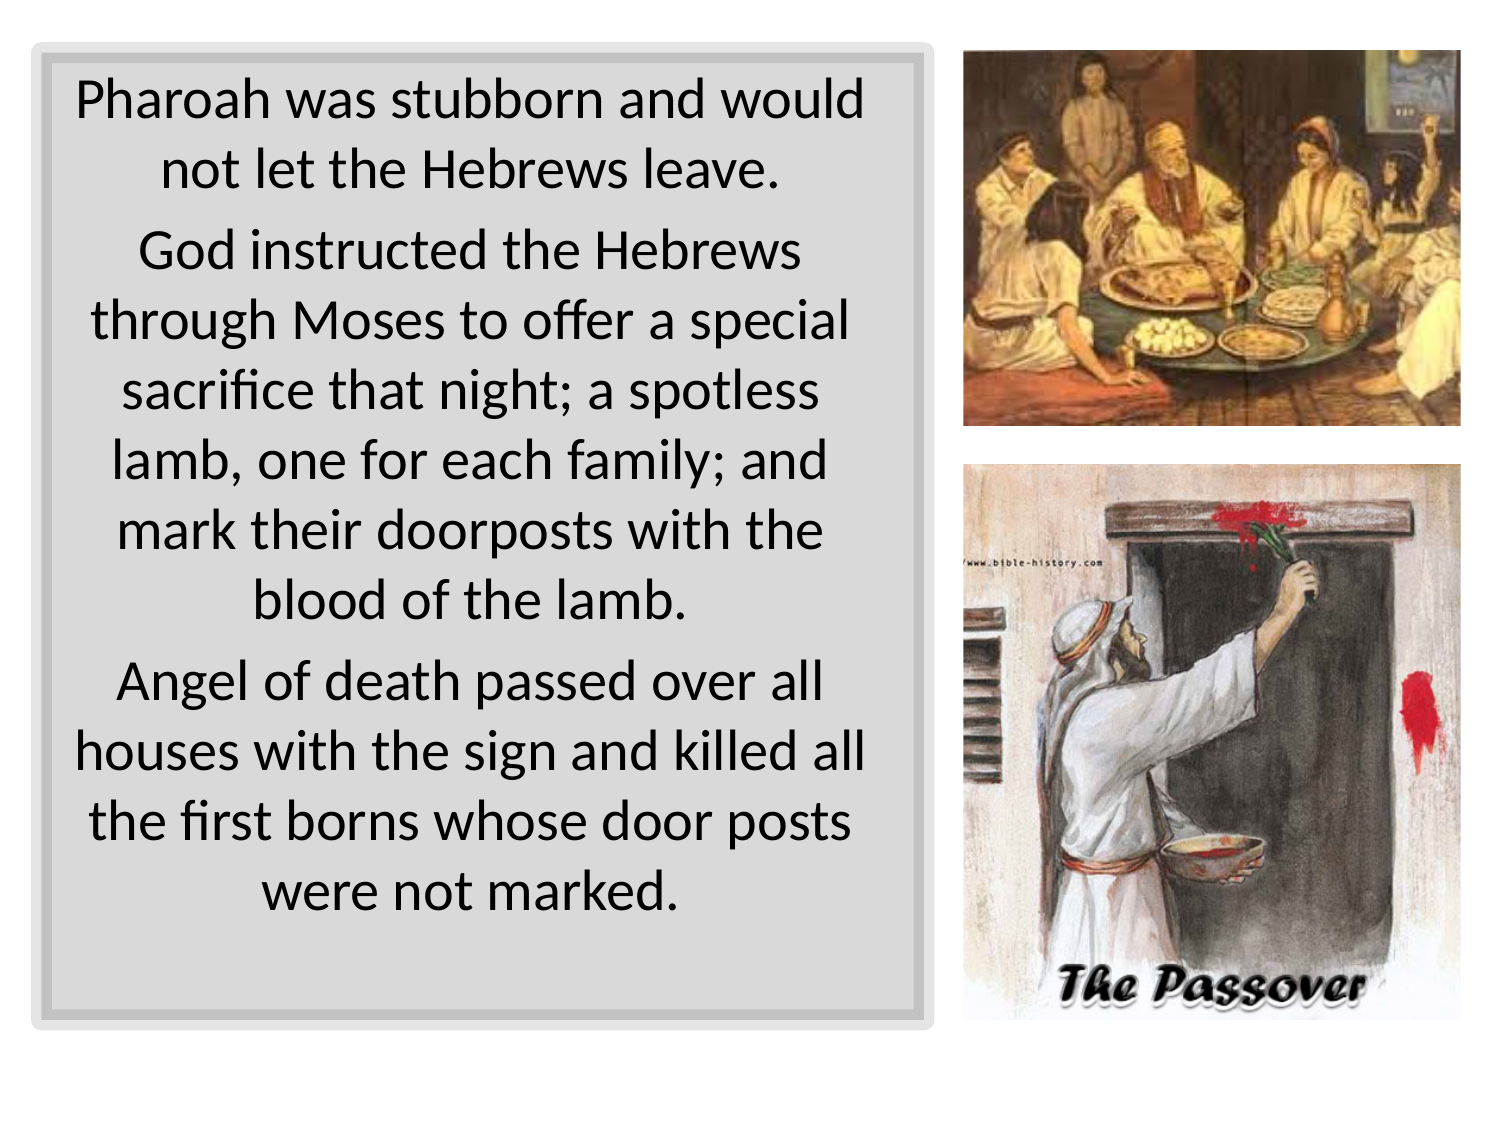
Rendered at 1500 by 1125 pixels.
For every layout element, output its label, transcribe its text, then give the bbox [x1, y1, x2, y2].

text_box [39, 51, 926, 1022]
picture [962, 50, 1461, 426]
picture [962, 463, 1461, 1021]
list Pharoah was stubborn and would not let the Hebrews leave. God instructed the Hebrews through Moses to offer a special sacrifice that night; a spotless lamb, one for each family; and mark their doorposts with the blood of the lamb. Angel of death passed over all houses with the sign and killed all the first borns whose door posts were not marked. [41, 52, 900, 1000]
